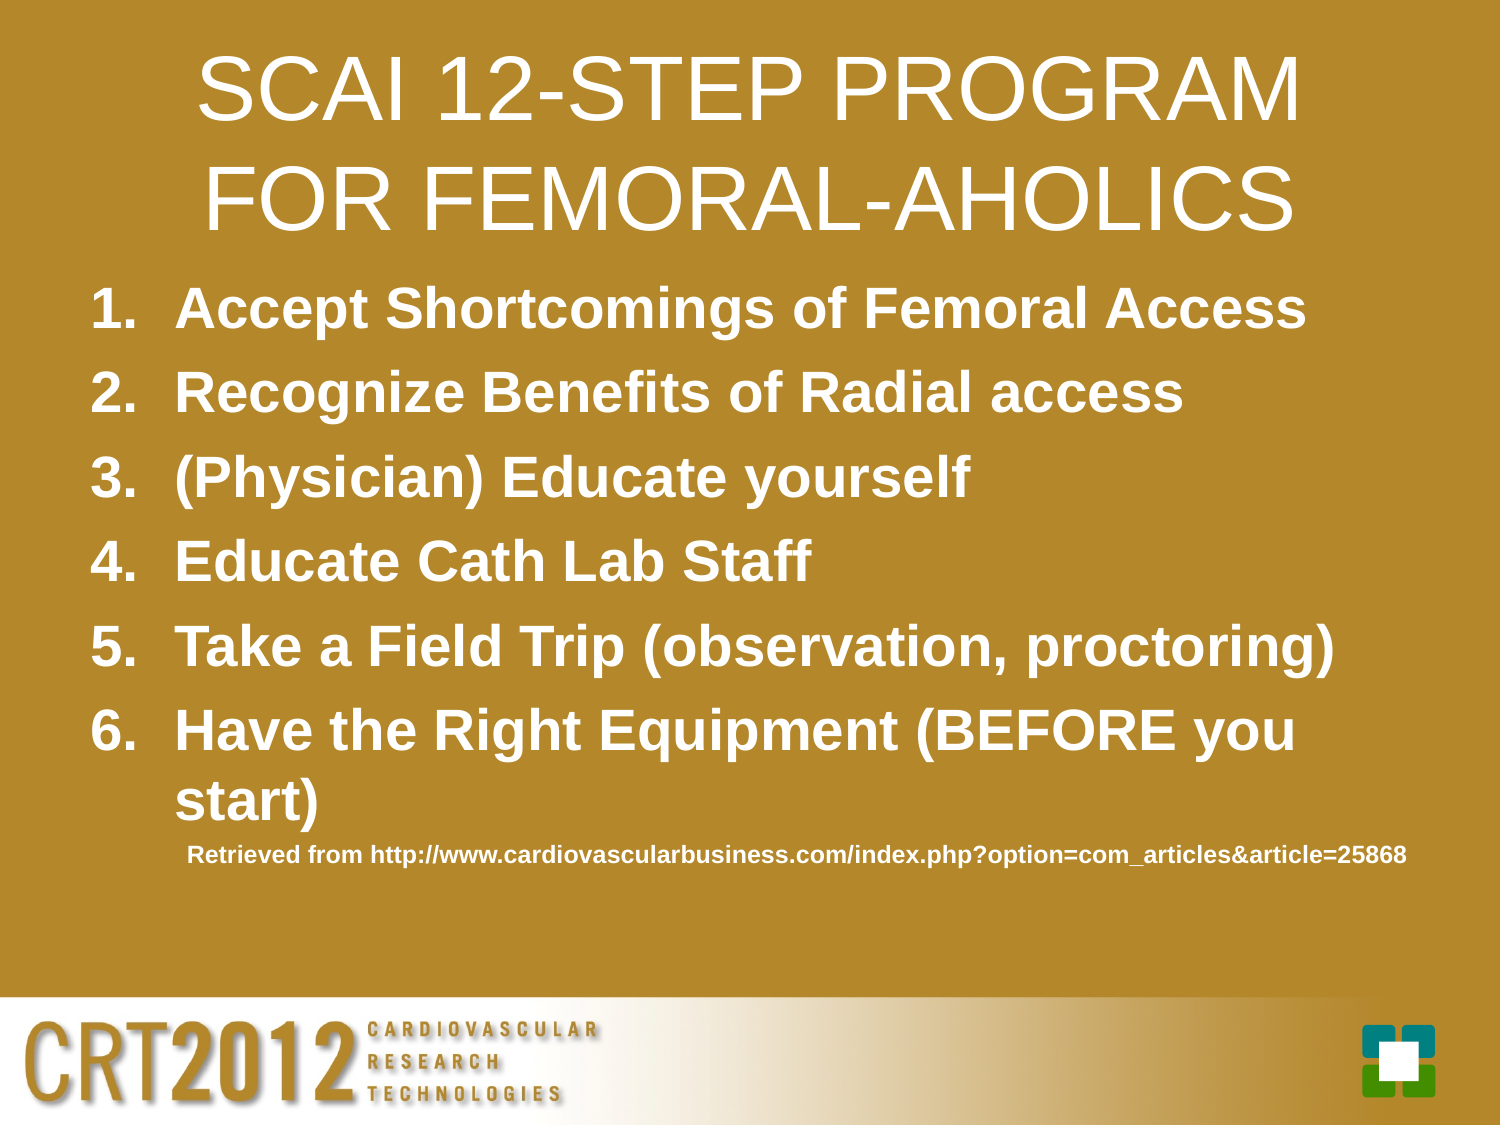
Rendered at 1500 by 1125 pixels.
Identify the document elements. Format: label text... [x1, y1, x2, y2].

text_box Accept Shortcomings of Femoral Access Recognize Benefits of Radial access (Physician) Educate yourself Educate Cath Lab Staff Take a Field Trip (observation, proctoring) Have the Right Equipment (BEFORE you start) Retrieved from http://www.cardiovascularbusiness.com/index.php?option=com_articles&article=25868 [74, 262, 1425, 1005]
picture [0, 0, 1500, 1125]
title SCAI 12-STEP PROGRAM FOR FEMORAL-AHOLICS [75, 45, 1425, 233]
